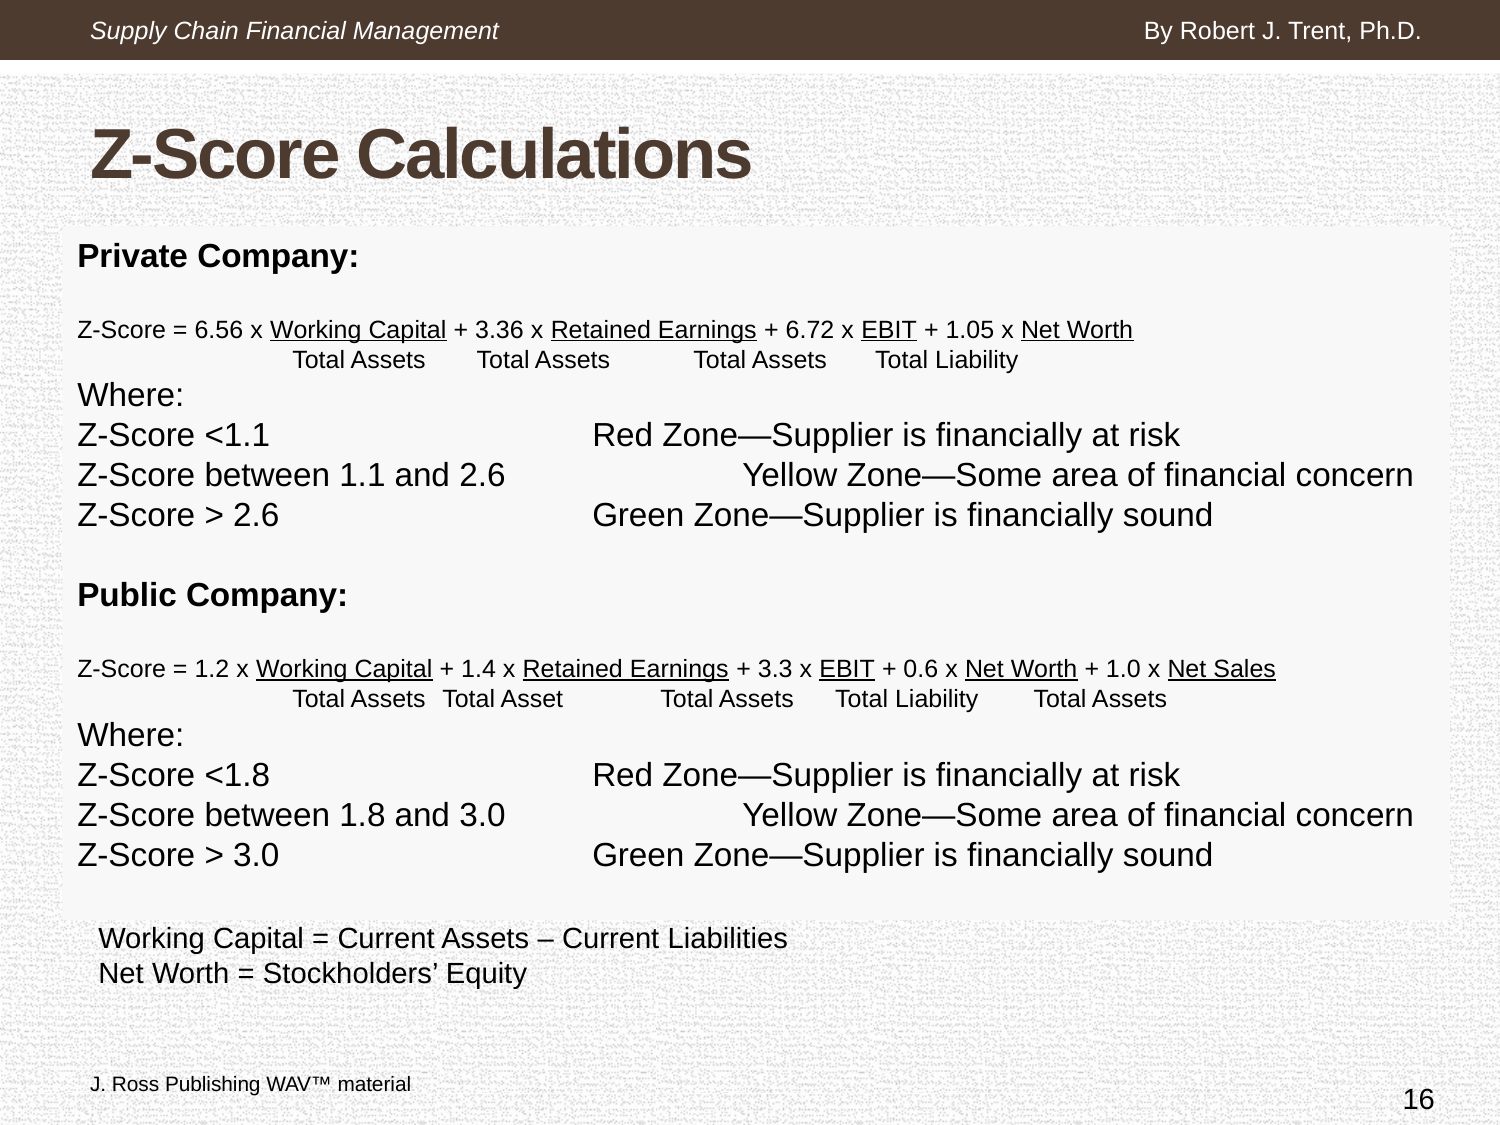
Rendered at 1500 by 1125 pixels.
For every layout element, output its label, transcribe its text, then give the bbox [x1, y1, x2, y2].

text_box Working Capital = Current Assets – Current Liabilities Net Worth = Stockholders’ Equity [83, 912, 804, 998]
slide_number 16 [1275, 1071, 1450, 1125]
slide_number Supply Chain Financial Management [75, 3, 550, 57]
title Z-Score Calculations [75, 37, 1425, 226]
text_box Private Company: Z-Score = 6.56 x Working Capital + 3.36 x Retained Earnings + 6.72 x EBIT + 1.05 x Net Worth Total Assets Total Assets Total Assets Total Liability Where: Z-Score <1.1 Red Zone—Supplier is financially at risk Z-Score between 1.1 and 2.6 Yellow Zone—Some area of financial concern Z-Score > 2.6 Green Zone—Supplier is financially sound Public Company: Z-Score = 1.2 x Working Capital + 1.4 x Retained Earnings + 3.3 x EBIT + 0.6 x Net Worth + 1.0 x Net Sales Total Assets Total Asset Total Assets Total Liability Total Assets Where: Z-Score <1.8 Red Zone—Supplier is financially at risk Z-Score between 1.8 and 3.0 Yellow Zone—Some area of financial concern Z-Score > 3.0 Green Zone—Supplier is financially sound [62, 226, 1450, 920]
footer By Robert J. Trent, Ph.D. [562, 3, 1438, 57]
